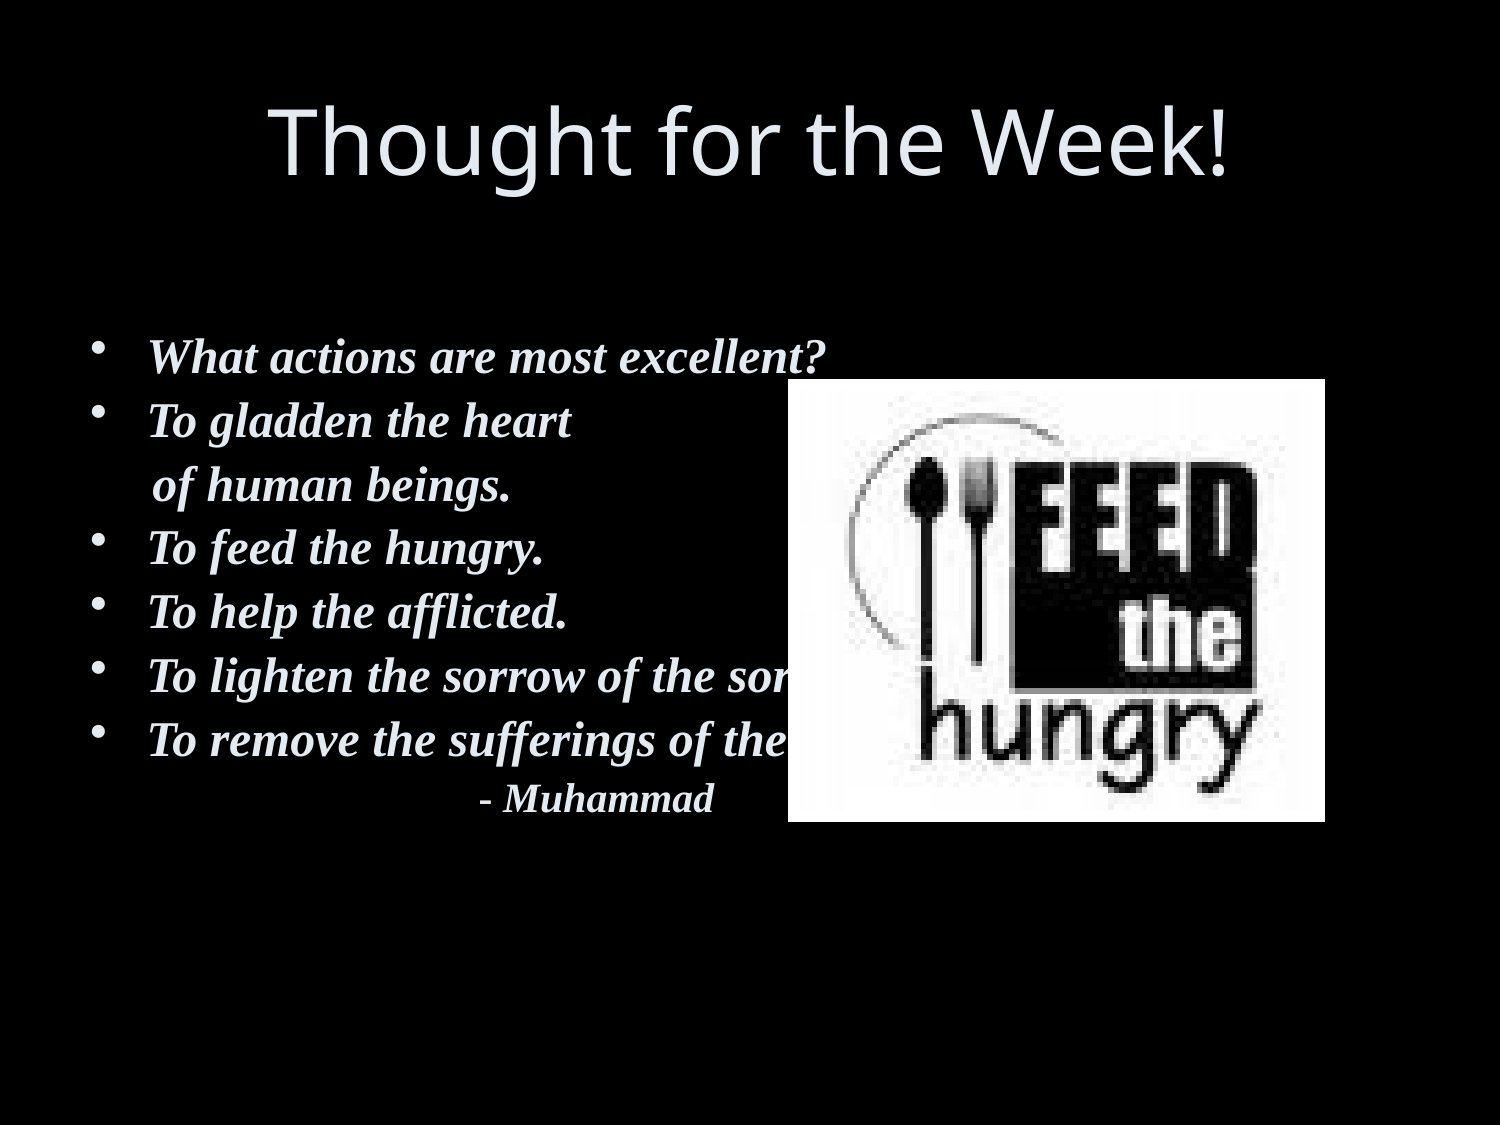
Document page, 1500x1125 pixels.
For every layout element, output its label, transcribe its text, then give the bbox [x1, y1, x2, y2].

title Thought for the Week! [75, 45, 1425, 233]
list What actions are most excellent? To gladden the heart of human beings. To feed the hungry. To help the afflicted. To lighten the sorrow of the sorrowful and To remove the sufferings of the injured. - Muhammad [75, 262, 1425, 1005]
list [799, 390, 1313, 810]
